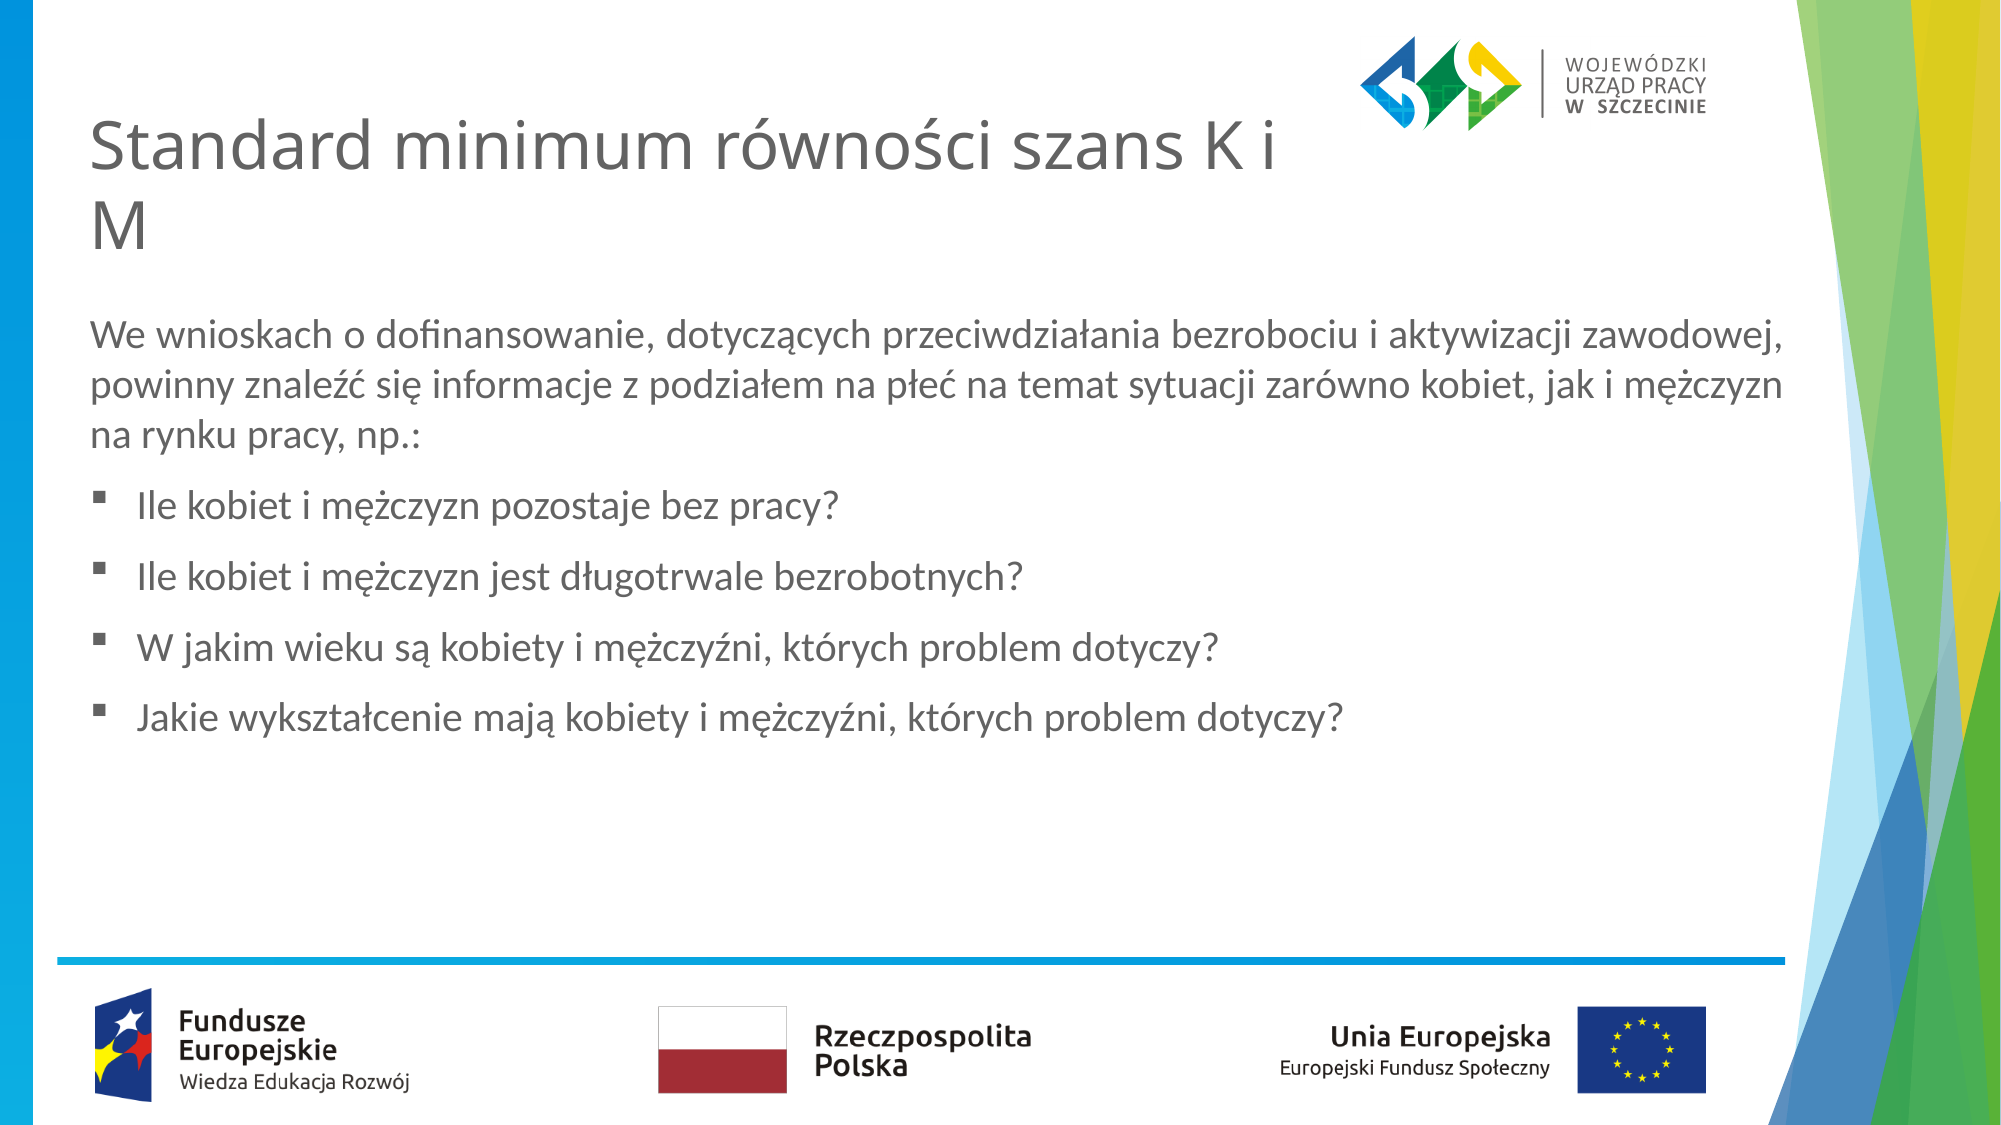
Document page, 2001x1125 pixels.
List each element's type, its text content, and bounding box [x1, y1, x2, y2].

title Standard minimum równości szans K i M [74, 95, 1358, 199]
picture [95, 1003, 1706, 1102]
list We wnioskach o dofinansowanie, dotyczących przeciwdziałania bezrobociu i aktywizacji zawodowej, powinny znaleźć się informacje z podziałem na płeć na temat sytuacji zarówno kobiet, jak i mężczyzn na rynku pracy, np.: Ile kobiet i mężczyzn pozostaje bez pracy? Ile kobiet i mężczyzn jest długotrwale bezrobotnych? W jakim wieku są kobiety i mężczyźni, których problem dotyczy? Jakie wykształcenie mają kobiety i mężczyźni, których problem dotyczy? [74, 299, 1800, 1003]
picture [1360, 36, 1706, 131]
